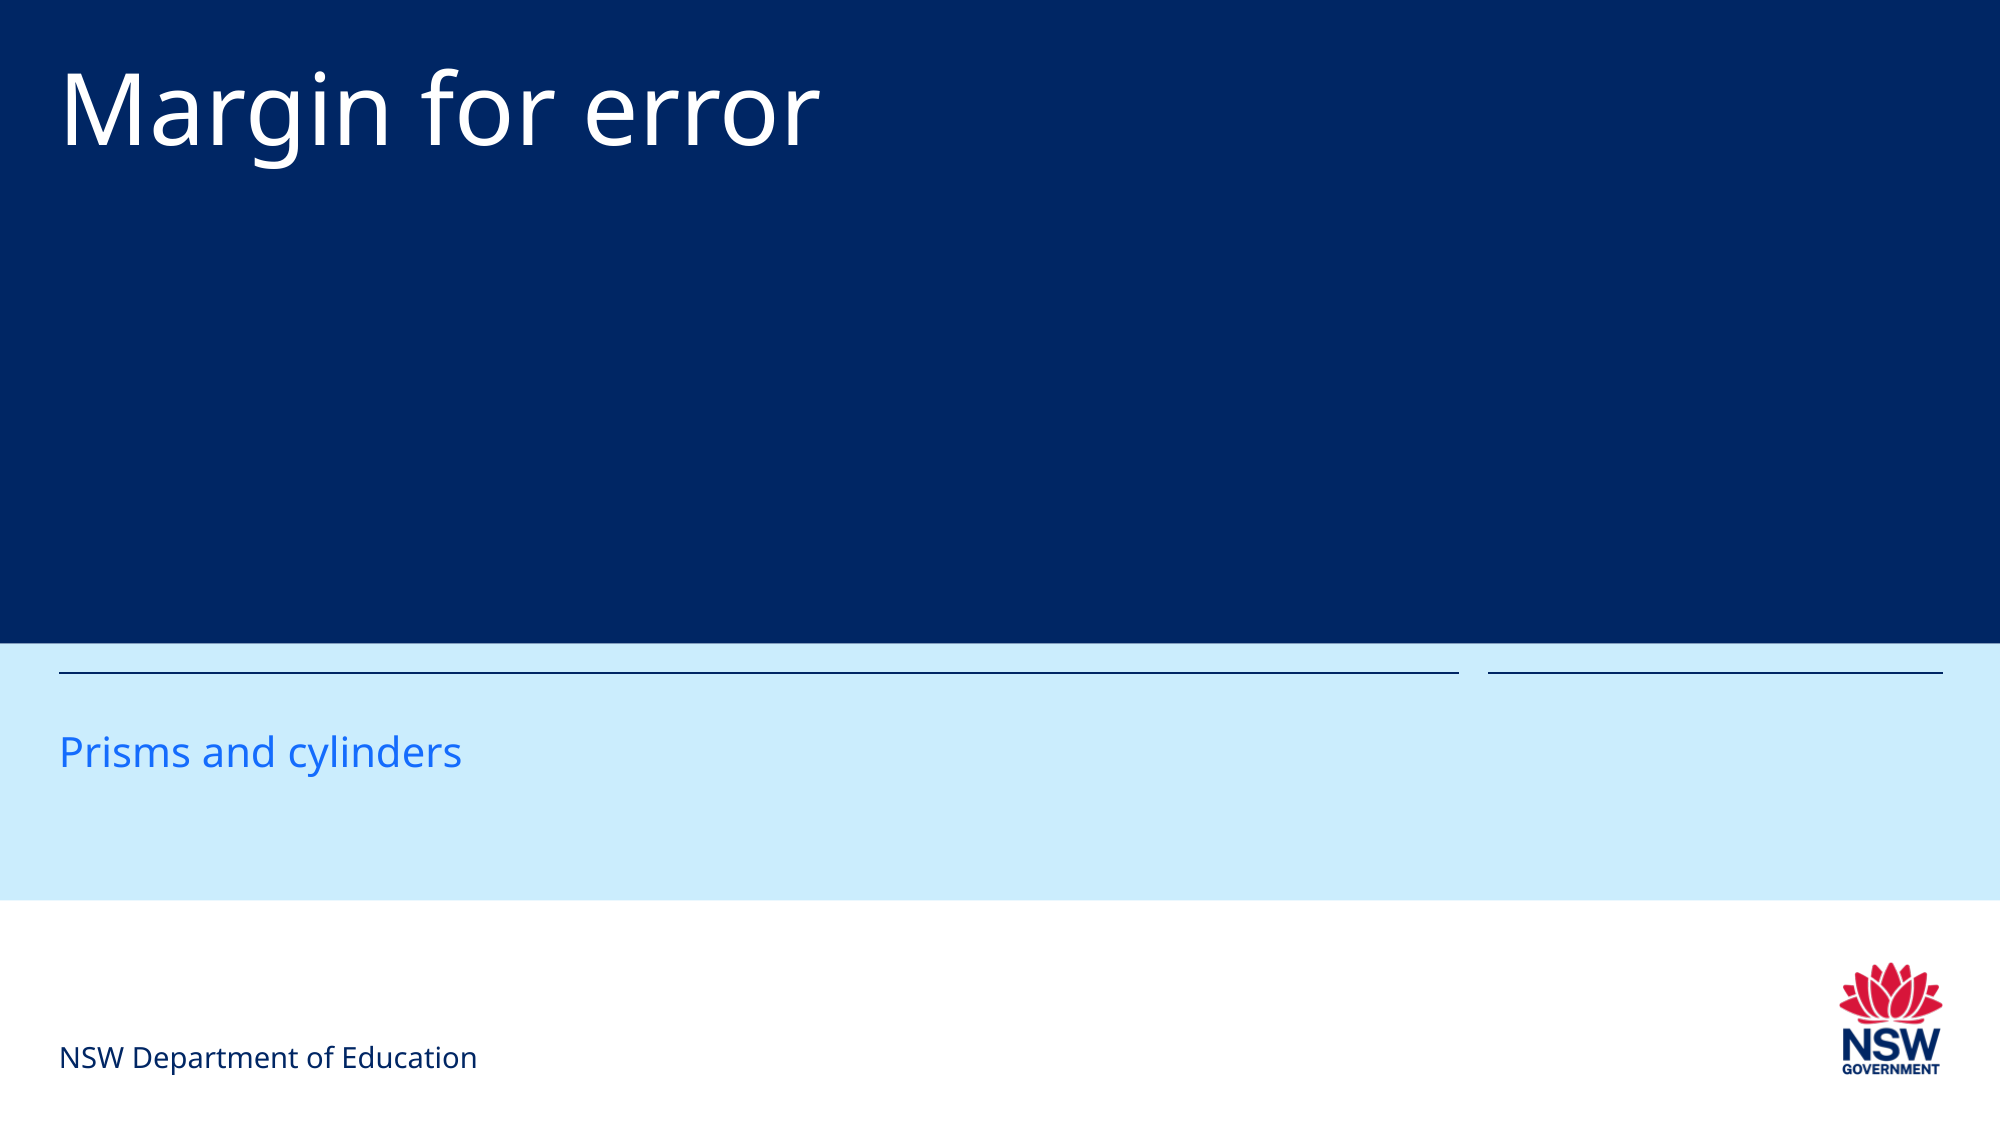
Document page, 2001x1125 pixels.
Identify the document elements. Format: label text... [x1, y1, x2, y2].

title Margin for error [59, 59, 1943, 473]
footer NSW Department of Education [59, 962, 798, 1075]
picture [1839, 962, 1943, 1075]
list Prisms and cylinders [59, 701, 1459, 771]
